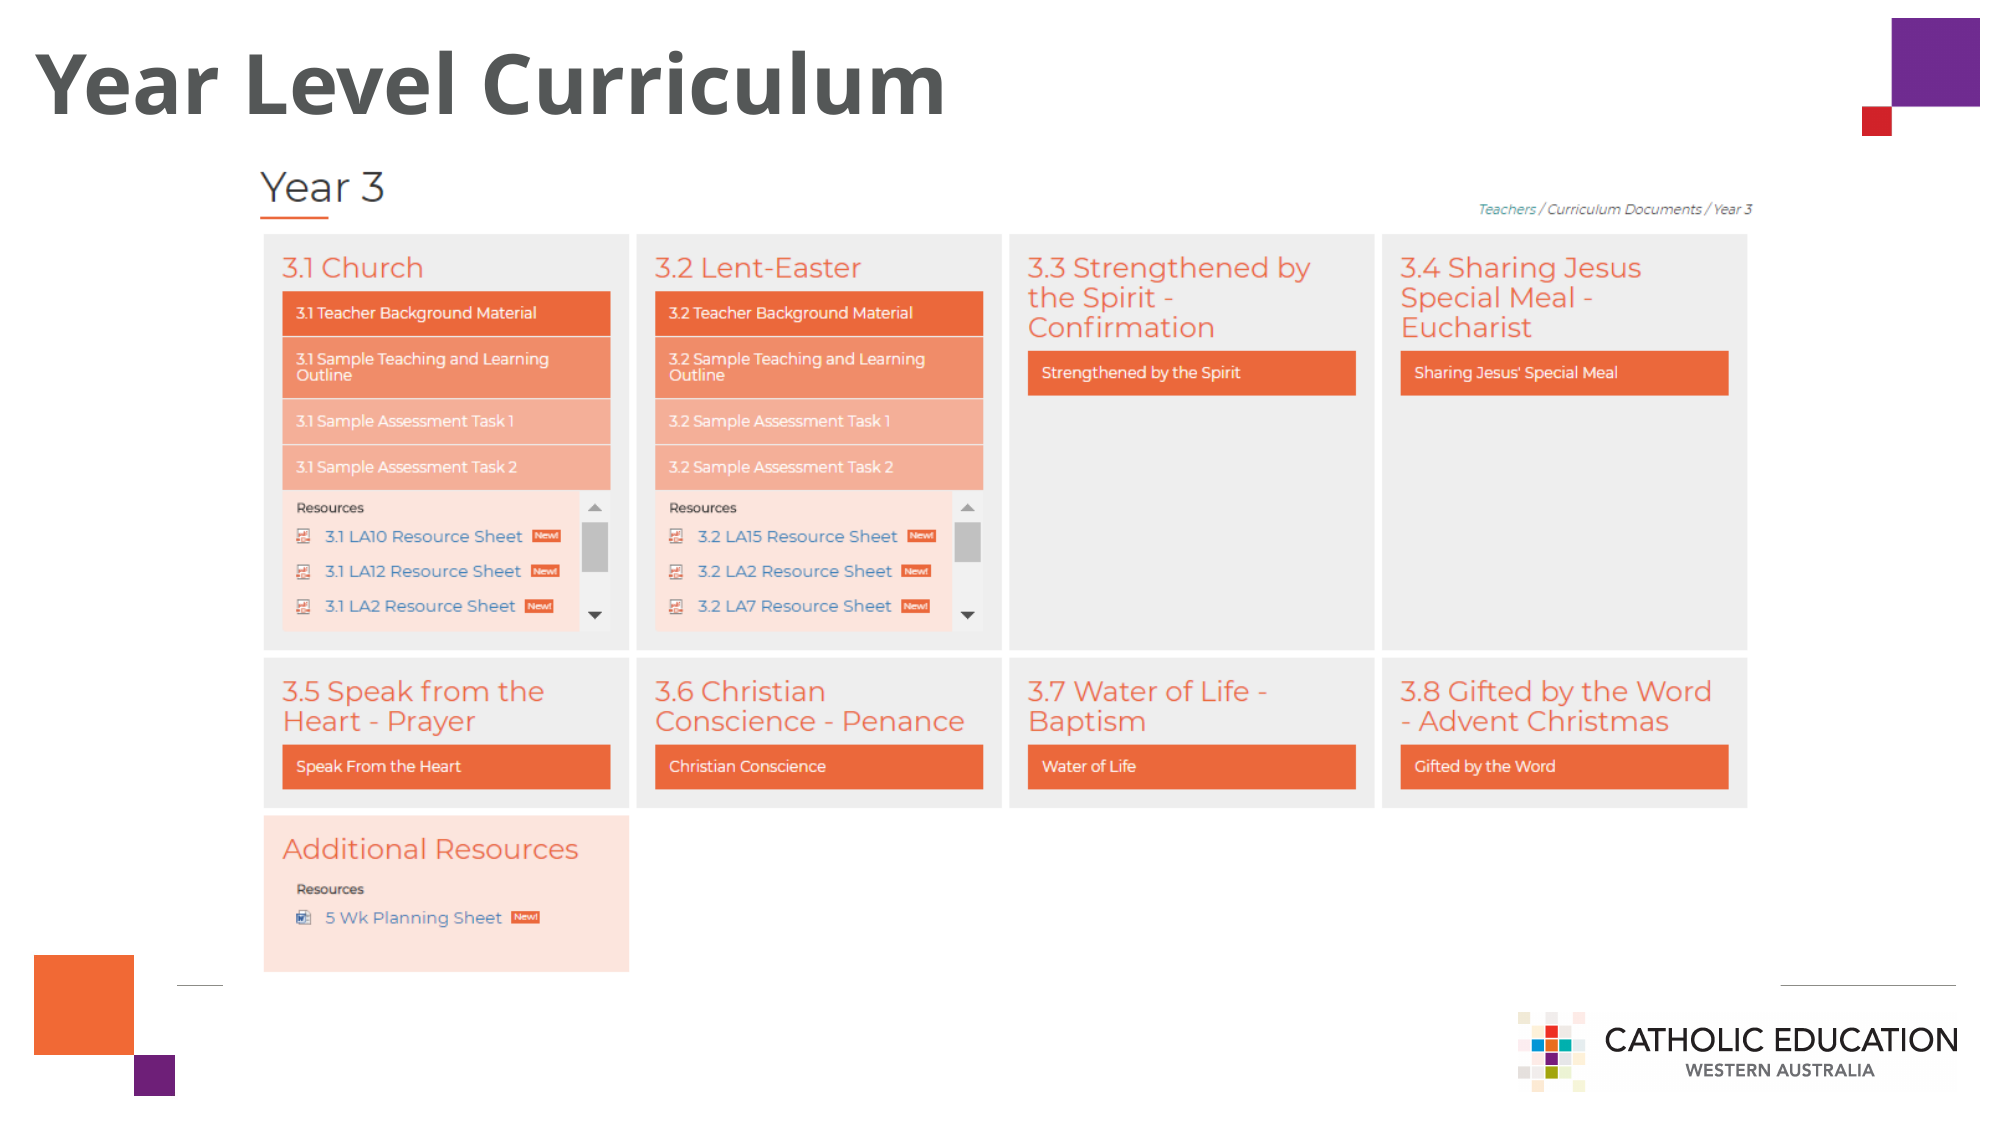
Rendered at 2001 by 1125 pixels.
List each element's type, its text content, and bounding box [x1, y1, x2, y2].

picture [1518, 1012, 1957, 1092]
picture [222, 161, 1781, 987]
text_box Year Level Curriculum [20, 13, 1781, 162]
picture [0, 951, 178, 1125]
picture [1862, 18, 1980, 136]
